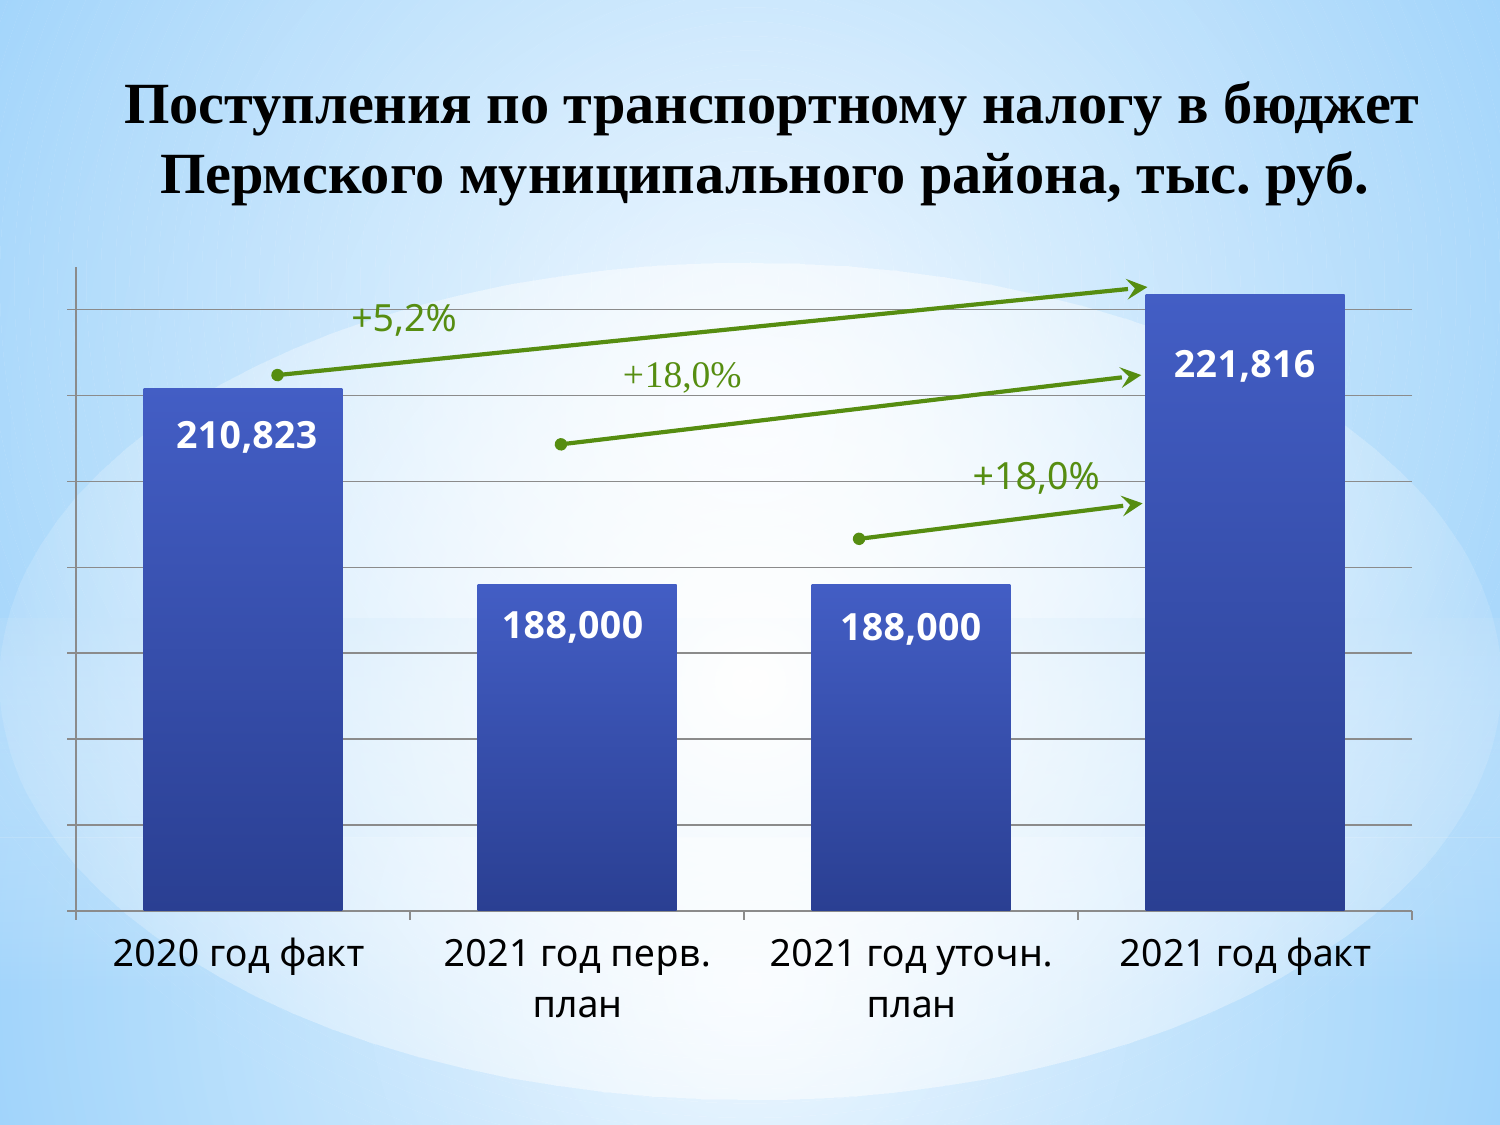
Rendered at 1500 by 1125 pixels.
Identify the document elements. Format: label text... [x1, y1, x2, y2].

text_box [277, 286, 1148, 376]
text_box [858, 503, 1143, 540]
text_box Поступления по транспортному налогу в бюджет Пермского муниципального района, тыс. руб. [53, 42, 1477, 228]
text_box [560, 374, 1142, 445]
chart [52, 226, 1436, 1034]
